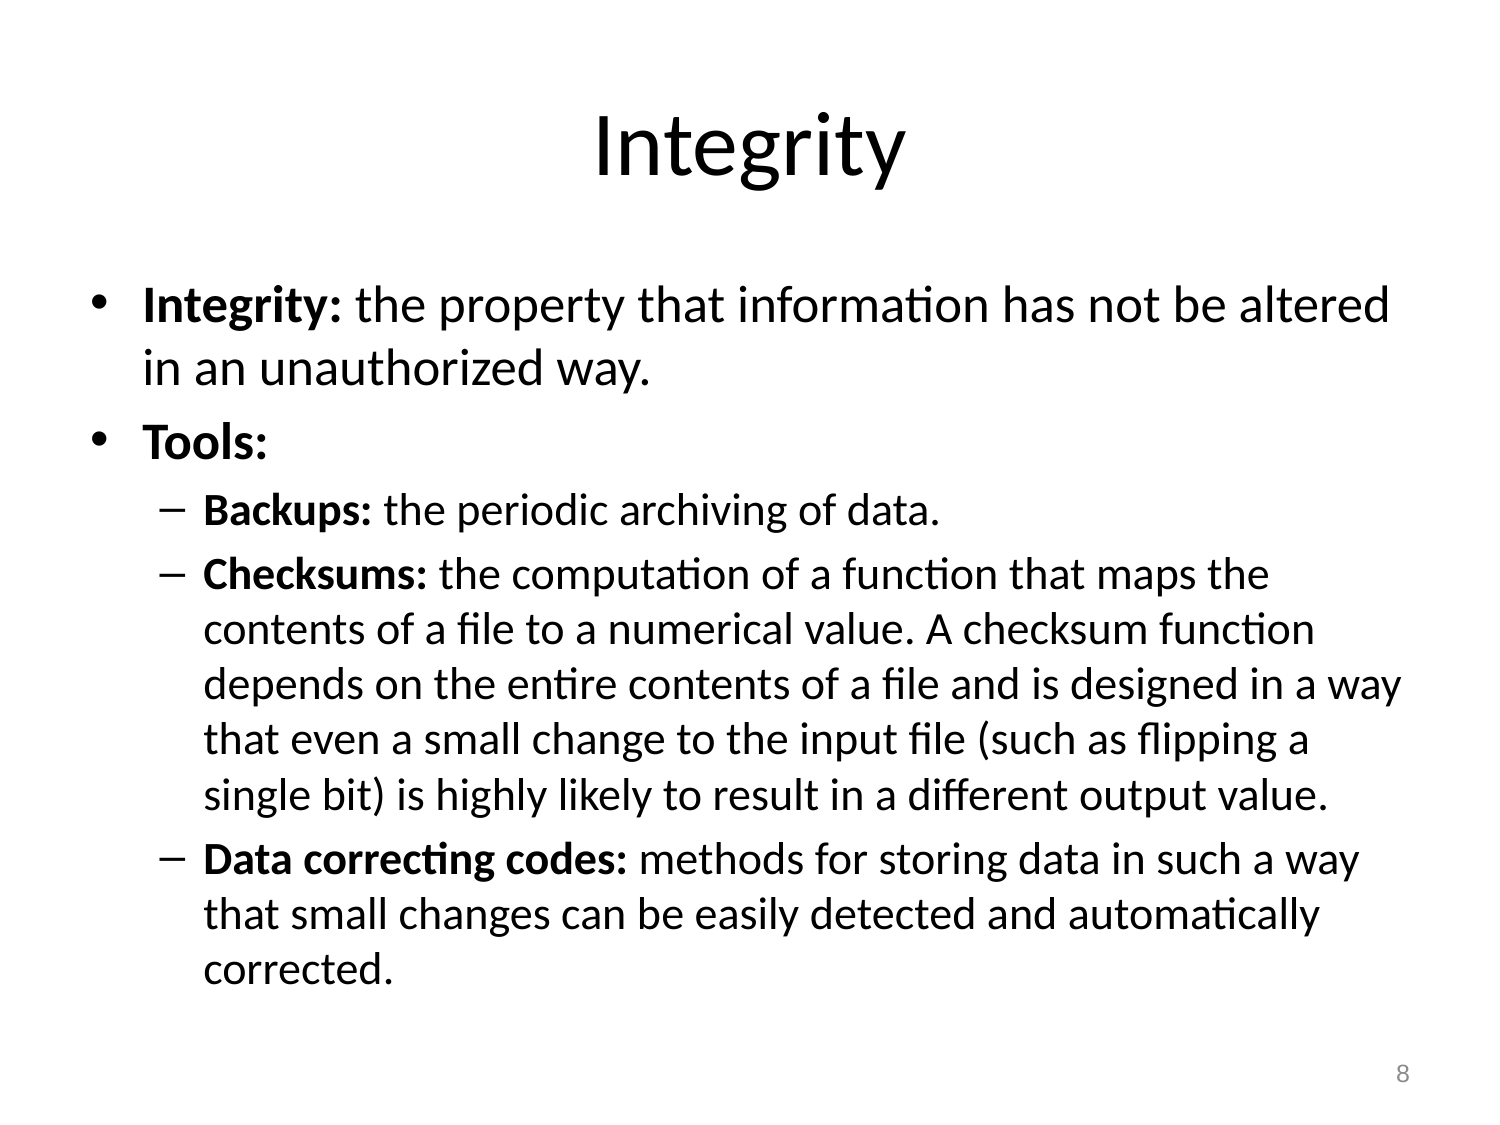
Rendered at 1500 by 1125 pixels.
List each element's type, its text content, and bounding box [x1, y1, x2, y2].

slide_number 8 [1074, 1042, 1425, 1103]
list Integrity: the property that information has not be altered in an unauthorized way. Tools: Backups: the periodic archiving of data. Checksums: the computation of a function that maps the contents of a file to a numerical value. A checksum function depends on the entire contents of a file and is designed in a way that even a small change to the input file (such as flipping a single bit) is highly likely to result in a different output value. Data correcting codes: methods for storing data in such a way that small changes can be easily detected and automatically corrected. [75, 262, 1425, 1005]
title Integrity [75, 45, 1425, 233]
